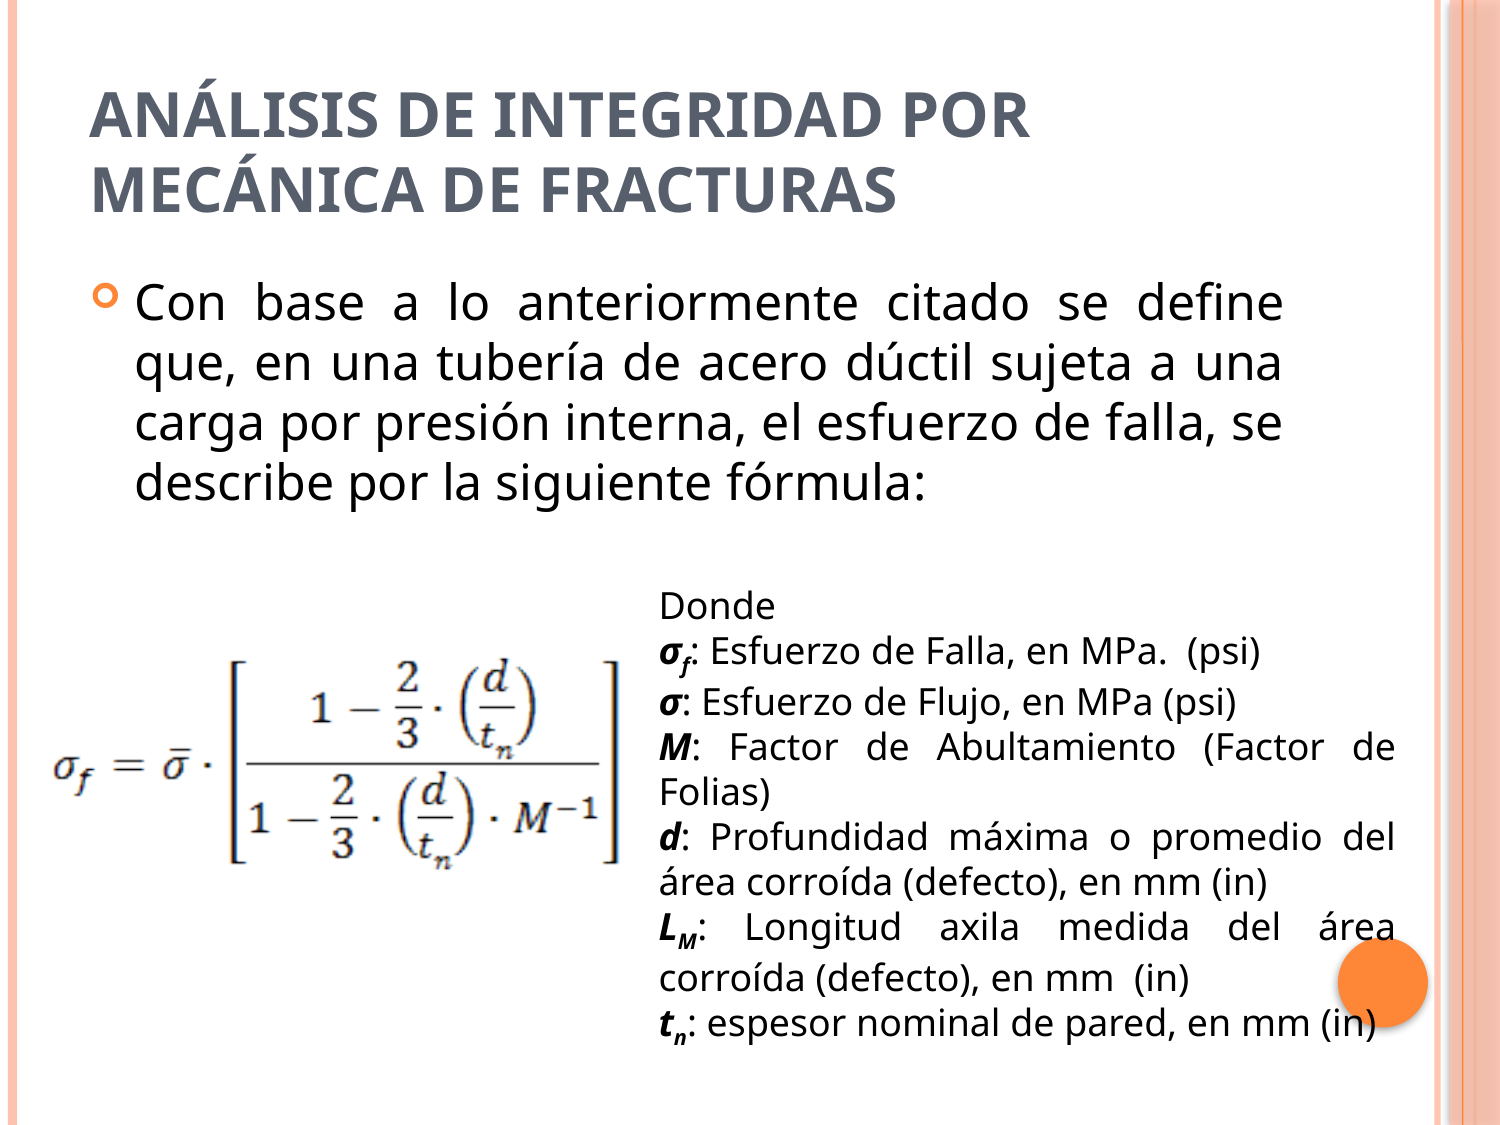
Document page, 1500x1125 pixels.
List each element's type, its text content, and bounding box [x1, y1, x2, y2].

title Análisis de integridad por Mecánica de Fracturas [75, 45, 1300, 233]
text_box Donde σf: Esfuerzo de Falla, en MPa. (psi) σ: Esfuerzo de Flujo, en MPa (psi) M: Factor de Abultamiento (Factor de Folias) d: Profundidad máxima o promedio del área corroída (defecto), en mm (in) LM: Longitud axila medida del área corroída (defecto), en mm (in) tn: espesor nominal de pared, en mm (in) [643, 574, 1412, 1058]
picture [52, 656, 624, 882]
list Con base a lo anteriormente citado se define que, en una tubería de acero dúctil sujeta a una carga por presión interna, el esfuerzo de falla, se describe por la siguiente fórmula: [75, 262, 1300, 575]
